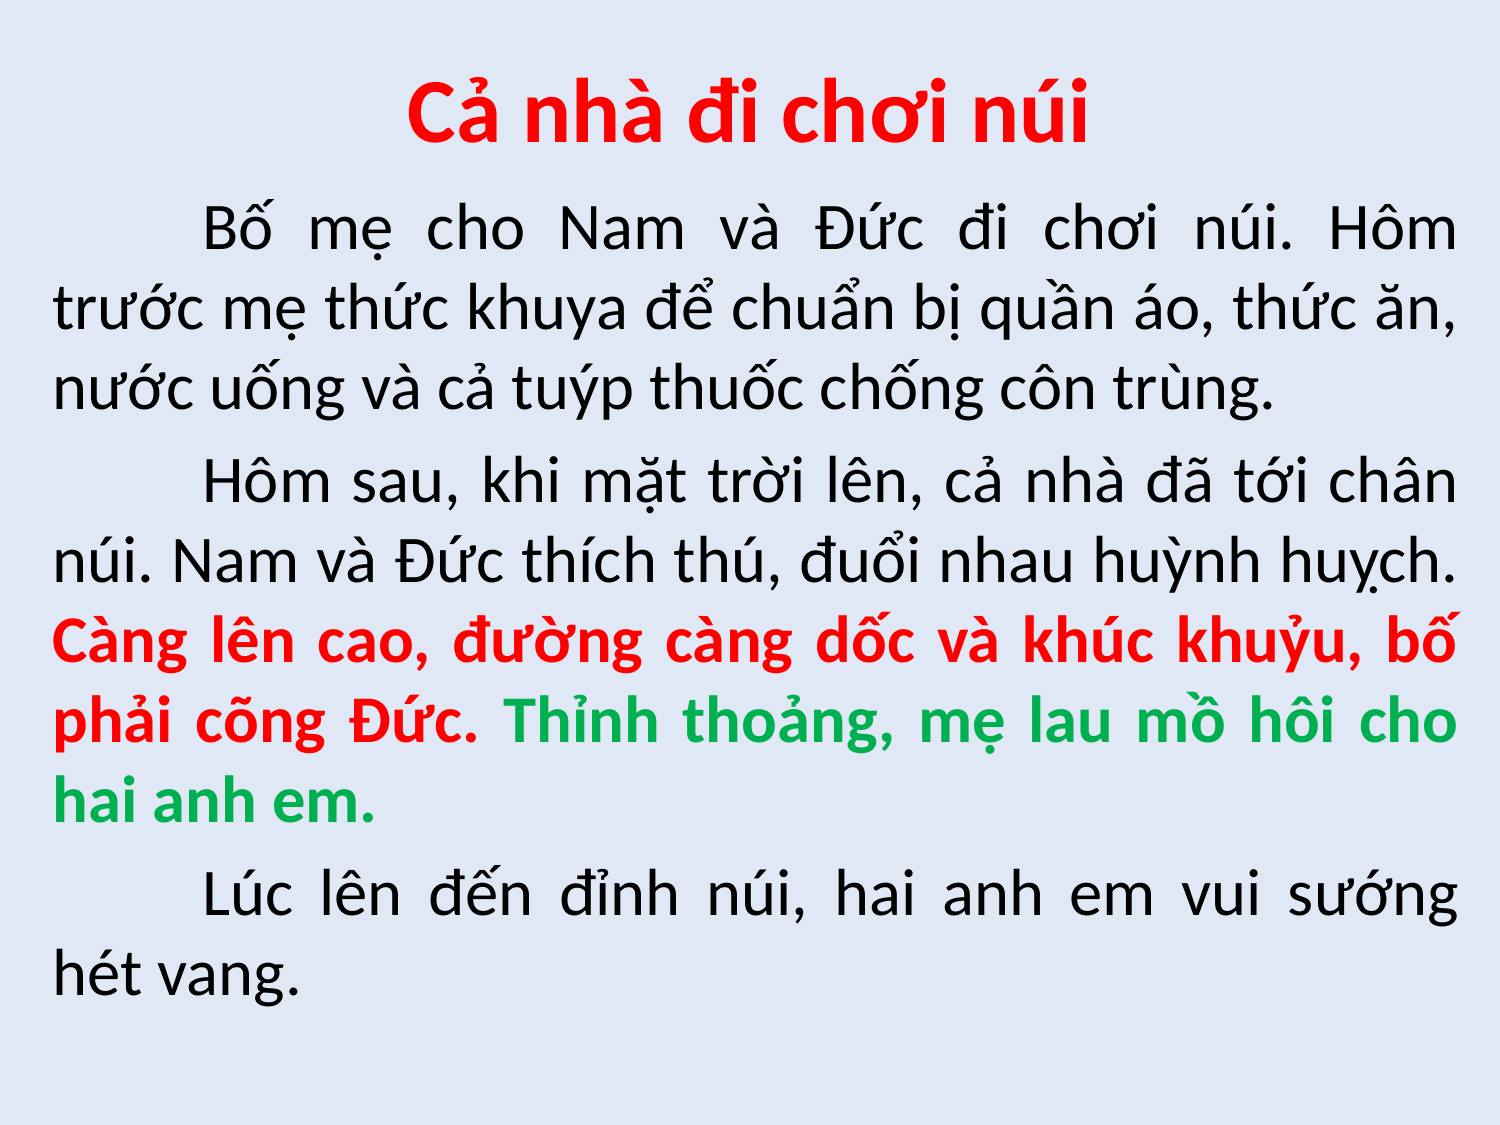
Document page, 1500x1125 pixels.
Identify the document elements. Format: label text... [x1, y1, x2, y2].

title Cả nhà đi chơi núi [75, 12, 1425, 174]
list Bố mẹ cho Nam và Đức đi chơi núi. Hôm trước mẹ thức khuya để chuẩn bị quần áo, thức ăn, nước uống và cả tuýp thuốc chống côn trùng. Hôm sau, khi mặt trời lên, cả nhà đã tới chân núi. Nam và Đức thích thú, đuổi nhau huỳnh huỵch. Càng lên cao, đường càng dốc và khúc khuỷu, bố phải cõng Đức. Thỉnh thoảng, mẹ lau mồ hôi cho hai anh em. Lúc lên đến đỉnh núi, hai anh em vui sướng hét vang. [37, 174, 1475, 918]
